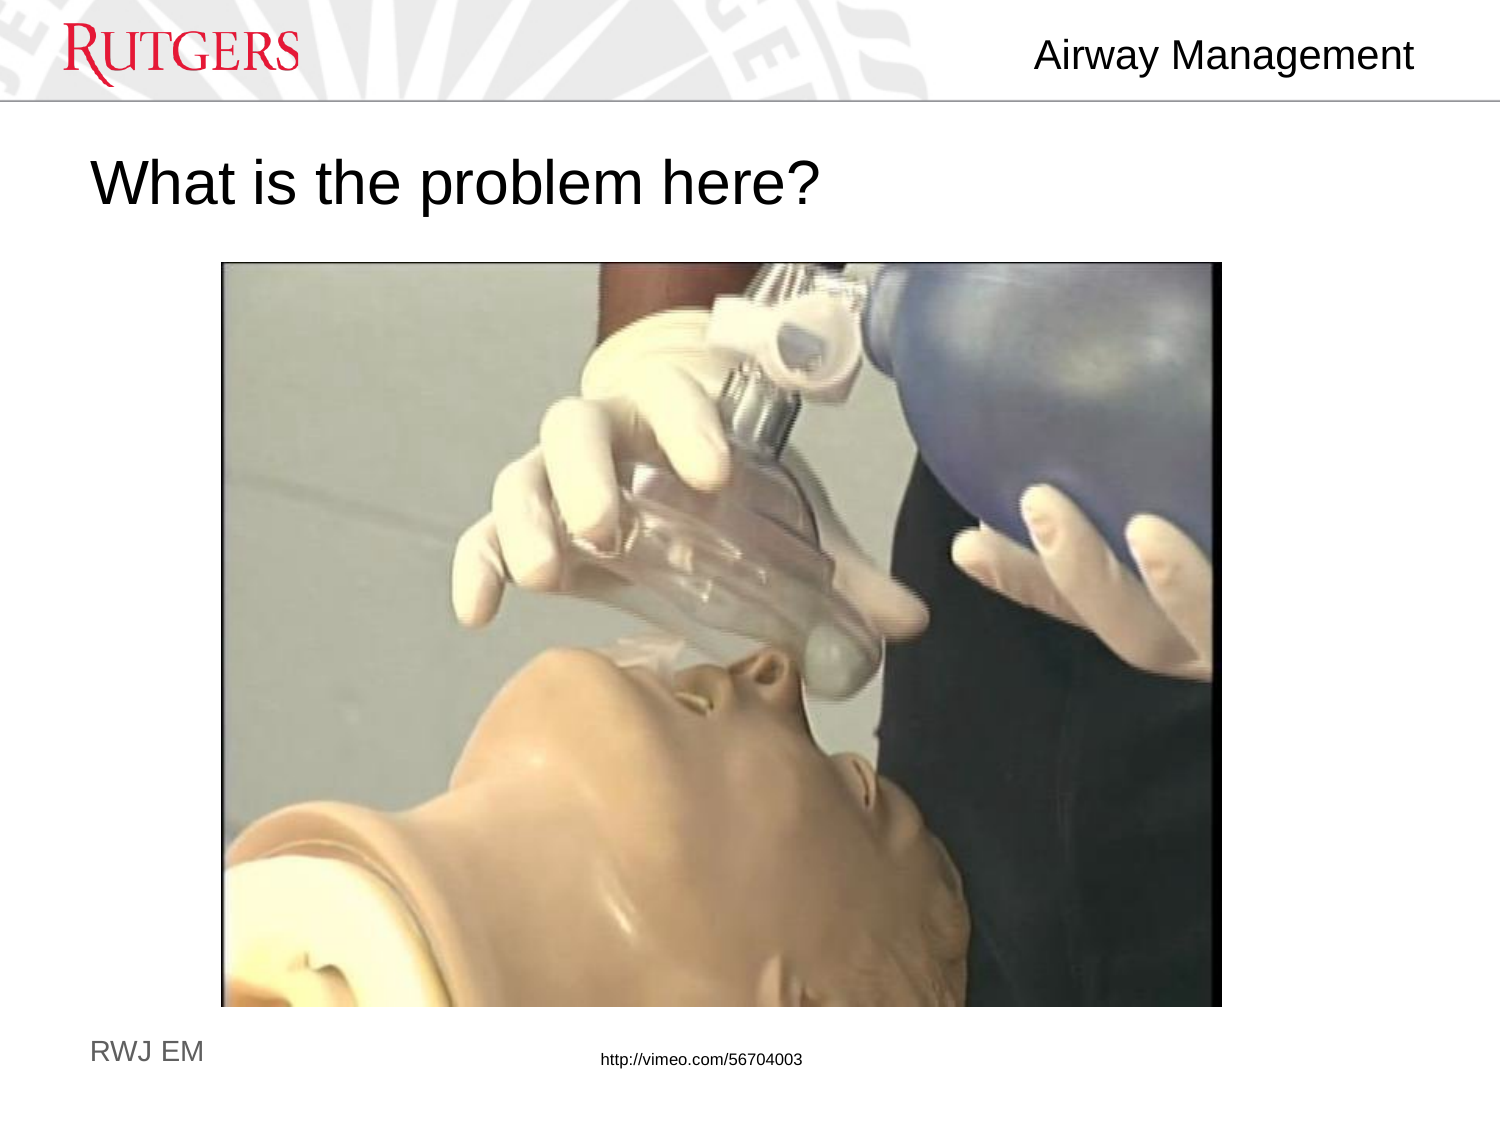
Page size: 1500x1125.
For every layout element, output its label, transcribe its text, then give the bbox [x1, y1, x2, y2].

picture [253, 34, 264, 45]
text_box http://vimeo.com/56704003 [585, 1041, 818, 1077]
picture [0, 0, 1500, 102]
picture [75, 26, 90, 45]
title What is the problem here? [75, 45, 1425, 233]
picture [221, 262, 1222, 1007]
